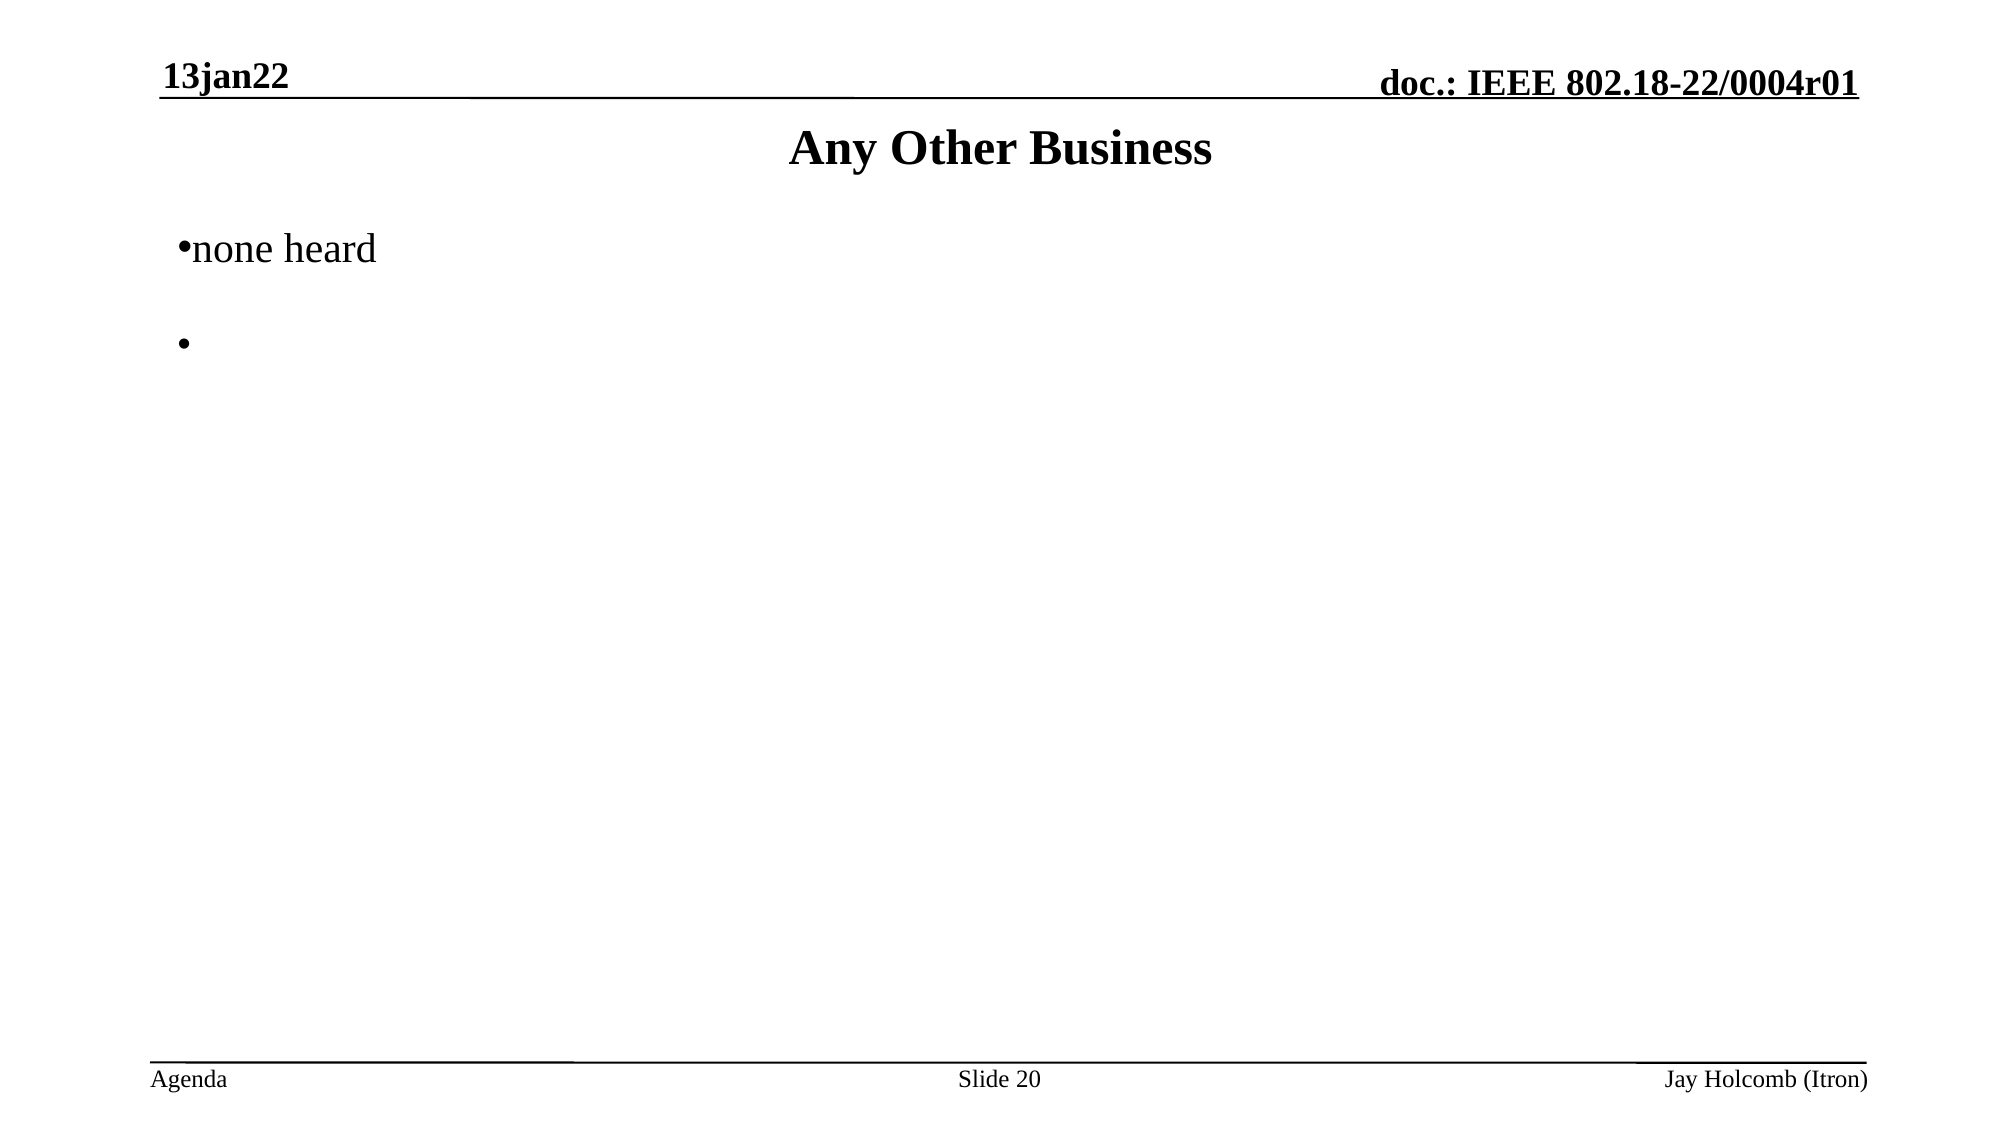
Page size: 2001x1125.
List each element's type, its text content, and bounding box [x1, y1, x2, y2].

list none heard [162, 187, 1988, 1063]
title Any Other Business [363, 101, 1639, 187]
slide_number Slide 20 [933, 1061, 1067, 1123]
footer Jay Holcomb (Itron) [1171, 1061, 1869, 1093]
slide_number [162, 62, 512, 96]
